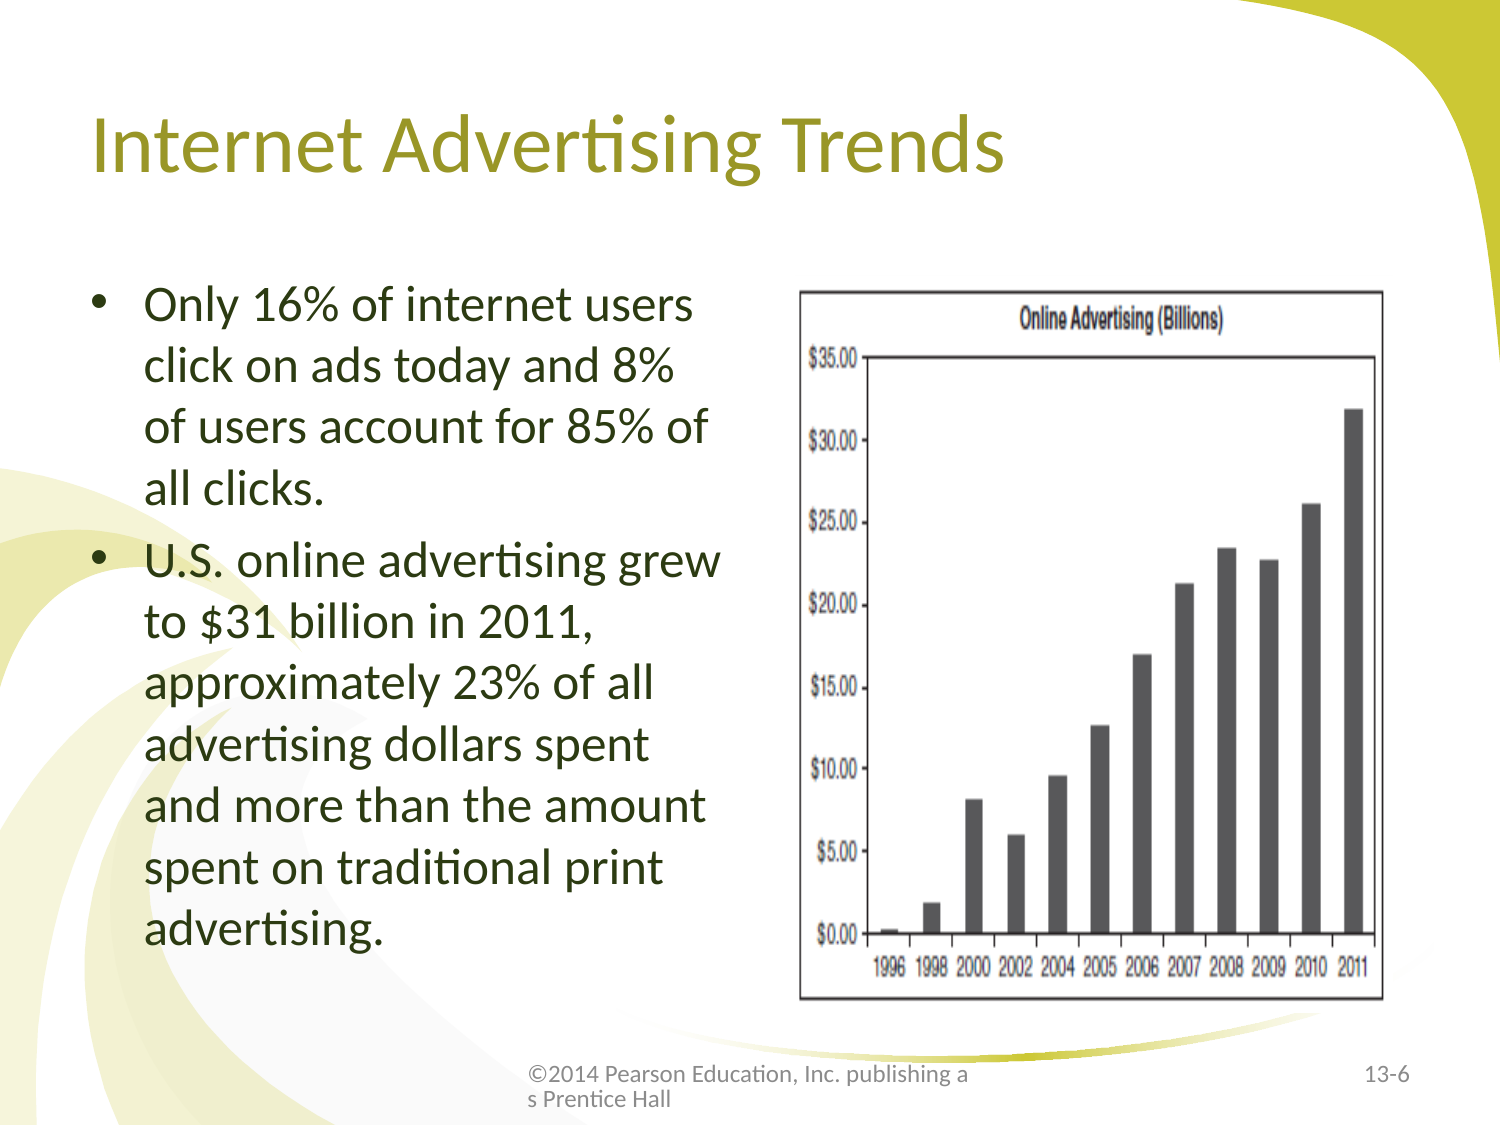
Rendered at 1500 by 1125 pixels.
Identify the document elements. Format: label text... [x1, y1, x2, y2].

slide_number 13-6 [1074, 1042, 1425, 1103]
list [795, 274, 1393, 1013]
list Only 16% of internet users click on ads today and 8% of users account for 85% of all clicks. U.S. online advertising grew to $31 billion in 2011, approximately 23% of all advertising dollars spent and more than the amount spent on traditional print advertising. [75, 262, 738, 1005]
title Internet Advertising Trends [75, 45, 1425, 233]
footer ©2014 Pearson Education, Inc. publishing as Prentice Hall [512, 1042, 988, 1103]
